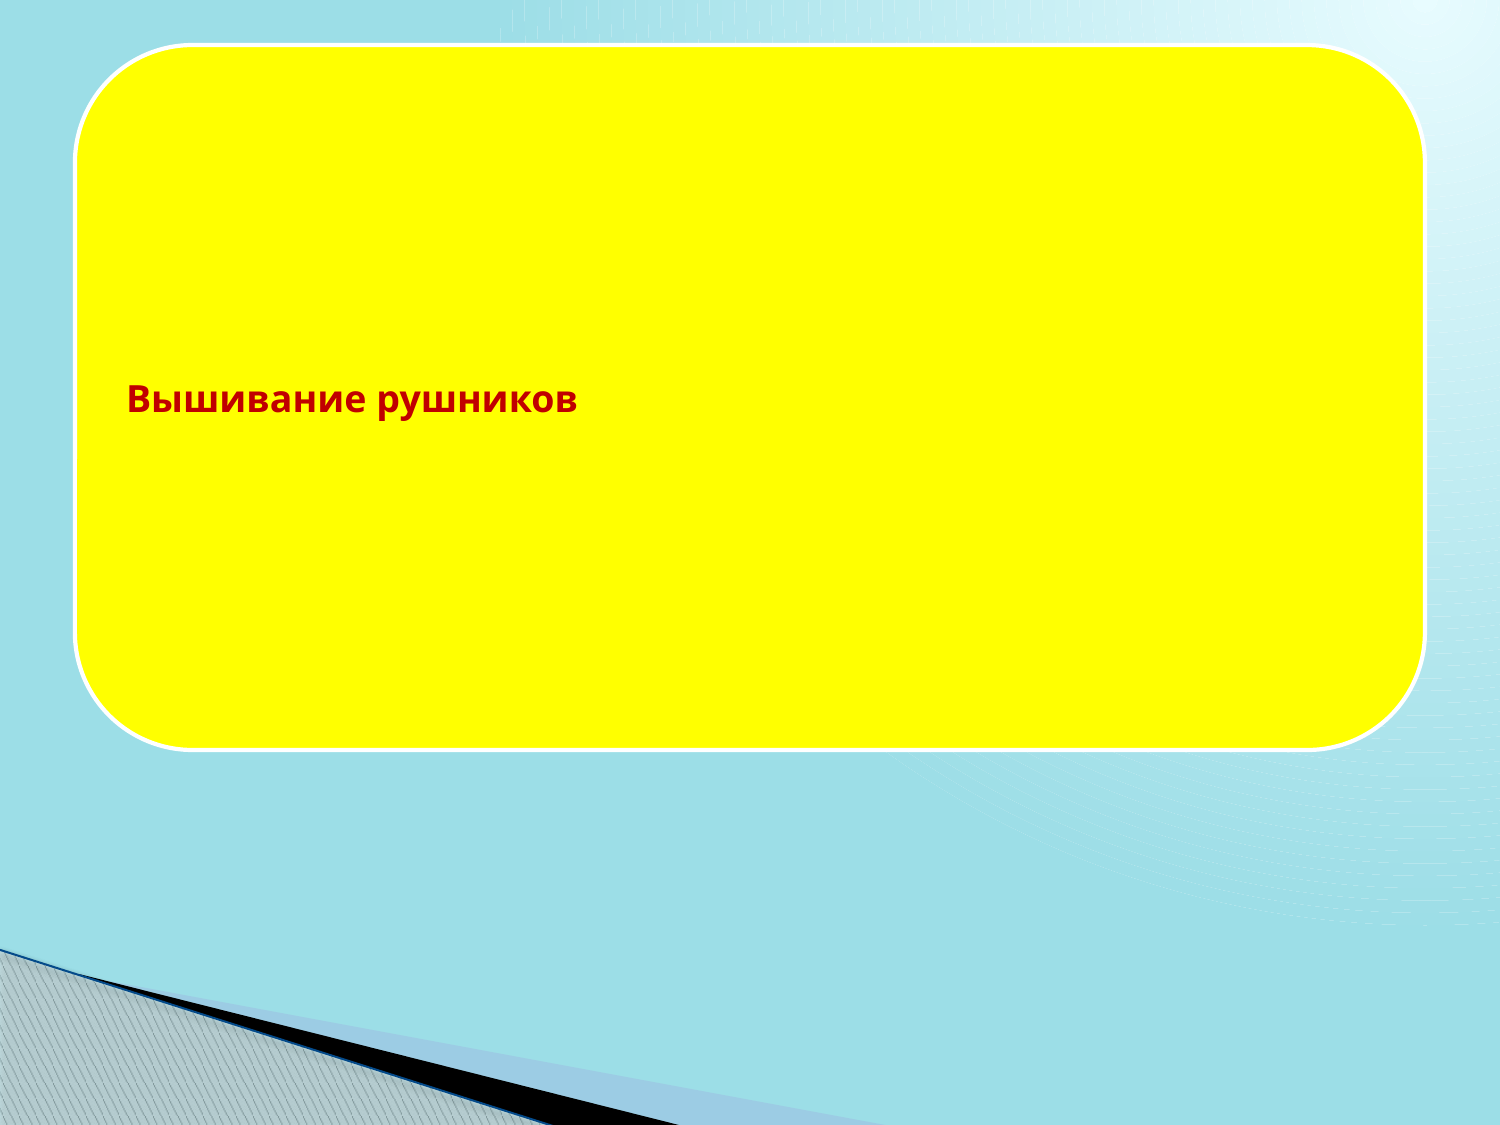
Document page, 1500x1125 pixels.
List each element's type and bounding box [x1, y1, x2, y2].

text_box [74, 44, 1426, 751]
